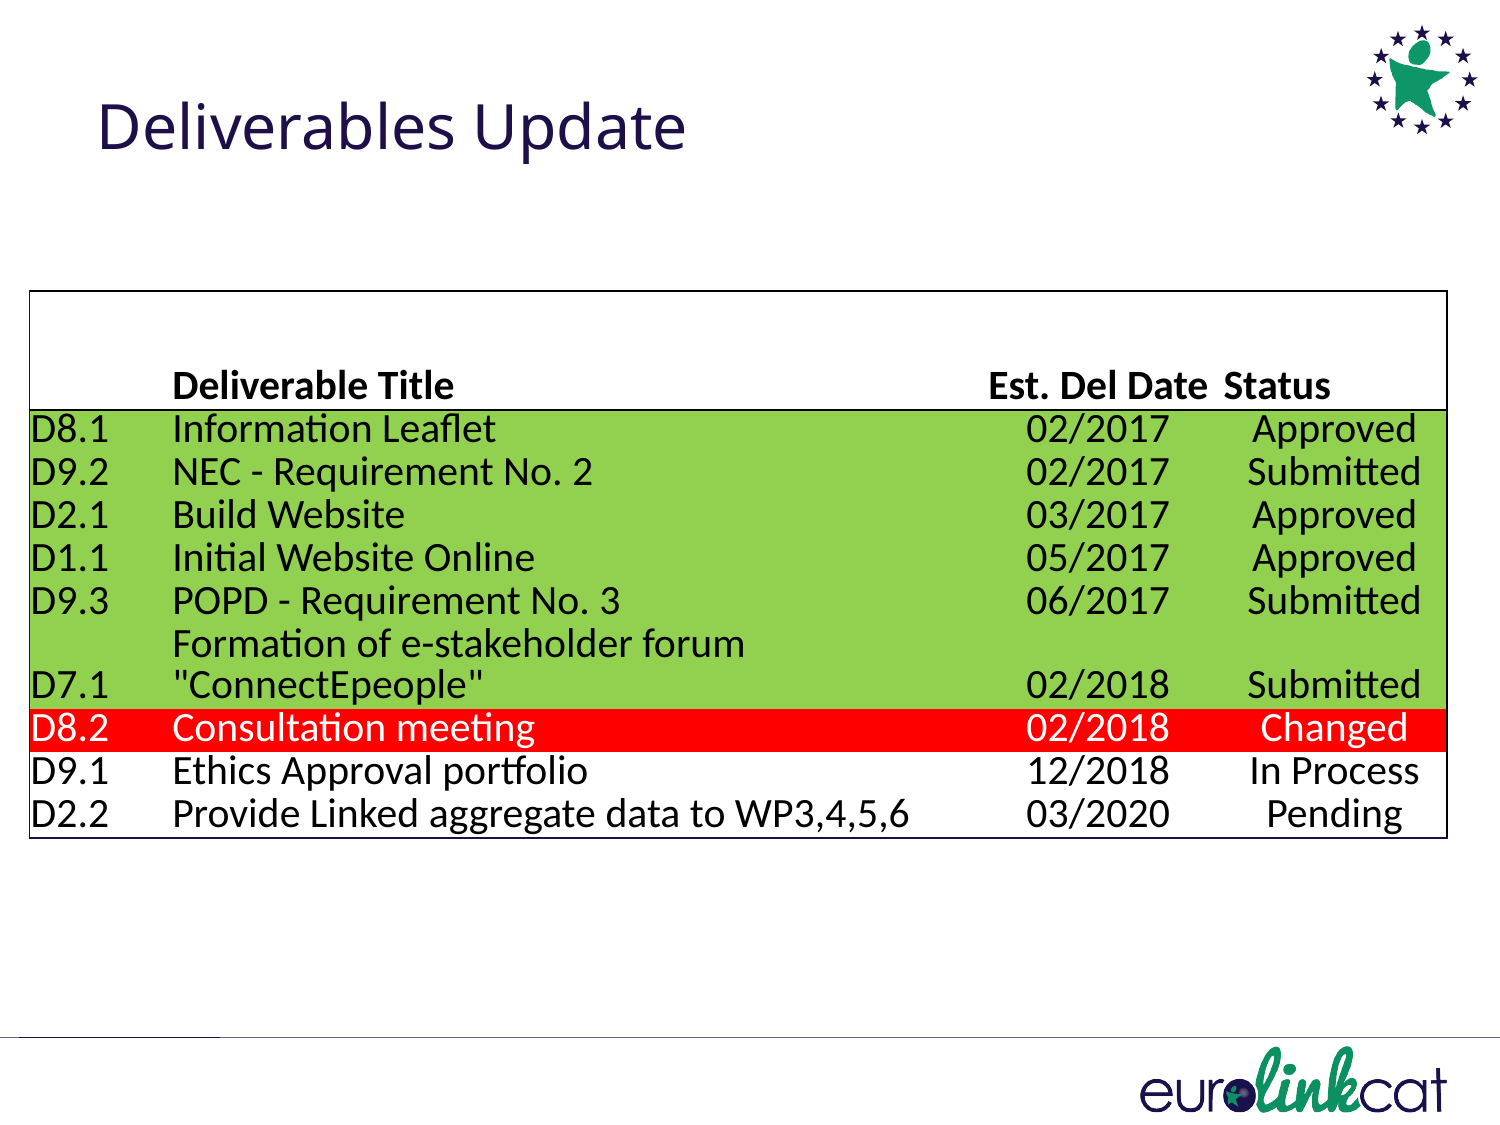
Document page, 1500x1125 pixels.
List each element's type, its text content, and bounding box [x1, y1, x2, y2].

table_cell 02/2018 [974, 709, 1222, 752]
table_cell Changed [1222, 709, 1446, 752]
table_cell 12/2018 [974, 752, 1222, 795]
table_cell 02/2017 [974, 411, 1222, 453]
table_cell POPD - Requirement No. 3 [171, 582, 974, 625]
table_cell Submitted [1222, 582, 1446, 625]
table_cell 06/2017 [974, 582, 1222, 625]
table_cell Consultation meeting [171, 709, 974, 752]
table_cell Pending [1222, 795, 1446, 837]
table_cell Build Website [171, 496, 974, 539]
table_cell Formation of e-stakeholder forum "ConnectEpeople" [171, 625, 974, 709]
table_cell In Process [1222, 752, 1446, 795]
table_cell D9.2 [30, 453, 171, 496]
table_cell Approved [1222, 496, 1446, 539]
table_cell 02/2018 [974, 625, 1222, 709]
table_cell D8.1 [30, 411, 171, 453]
table_header [30, 292, 171, 409]
table_cell Submitted [1222, 453, 1446, 496]
table_cell D7.1 [30, 625, 171, 709]
table_cell Ethics Approval portfolio [171, 752, 974, 795]
table_cell Information Leaflet [171, 411, 974, 453]
table_cell Approved [1222, 411, 1446, 453]
table_cell 05/2017 [974, 539, 1222, 582]
table_cell D1.1 [30, 539, 171, 582]
table_cell 03/2020 [974, 795, 1222, 837]
table_cell D2.2 [30, 795, 171, 837]
title Deliverables Update [81, 79, 1322, 263]
table_cell D9.1 [30, 752, 171, 795]
table_cell Provide Linked aggregate data to WP3,4,5,6 [171, 795, 974, 837]
table_cell 03/2017 [974, 496, 1222, 539]
table_header Status [1222, 292, 1446, 409]
table_cell Initial Website Online [171, 539, 974, 582]
table_cell 02/2017 [974, 453, 1222, 496]
table_header Est. Del Date [974, 292, 1222, 409]
picture [1140, 1046, 1447, 1113]
table_cell Submitted [1222, 625, 1446, 709]
table_header Deliverable Title [171, 292, 974, 409]
table_cell NEC - Requirement No. 2 [171, 453, 974, 496]
table_cell D8.2 [30, 709, 171, 752]
table_cell Approved [1222, 539, 1446, 582]
table_cell D9.3 [30, 582, 171, 625]
table_cell D2.1 [30, 496, 171, 539]
